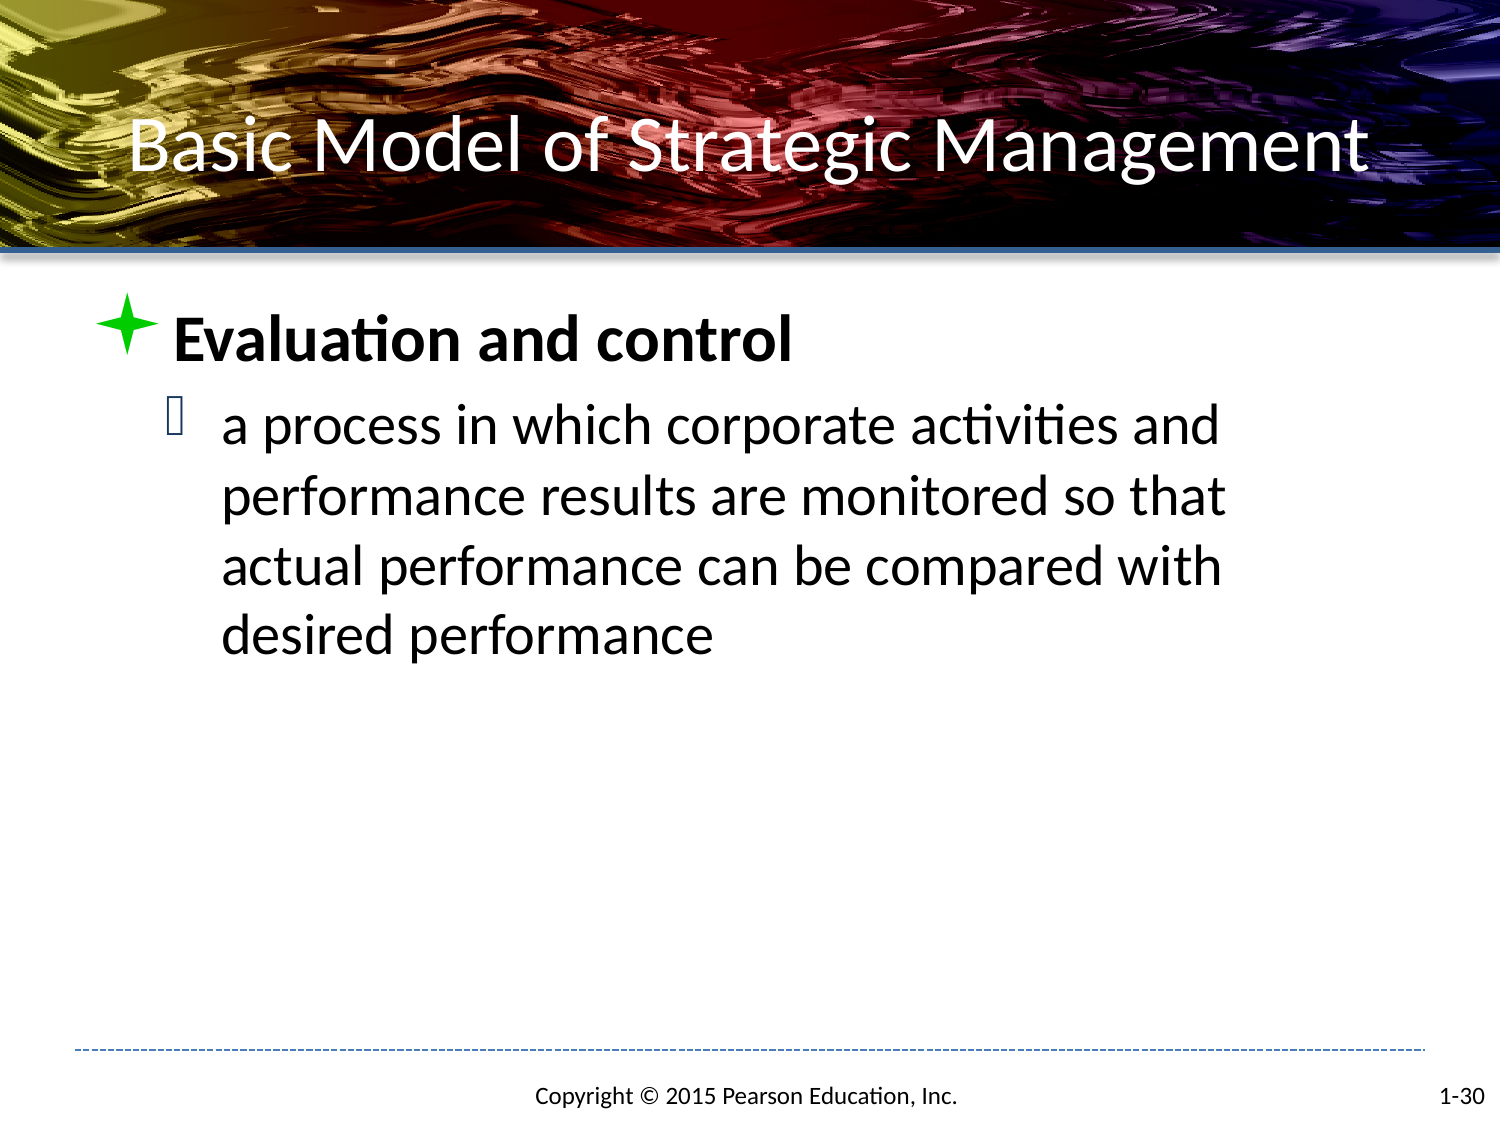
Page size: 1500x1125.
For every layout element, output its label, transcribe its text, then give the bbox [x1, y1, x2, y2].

picture [0, 0, 1500, 247]
title Basic Model of Strategic Management [75, 45, 1425, 233]
footer Copyright © 2015 Pearson Education, Inc. [506, 1065, 994, 1125]
slide_number 1-30 [1149, 1064, 1500, 1125]
list Evaluation and control a process in which corporate activities and performance results are monitored so that actual performance can be compared with desired performance [75, 287, 1425, 1030]
